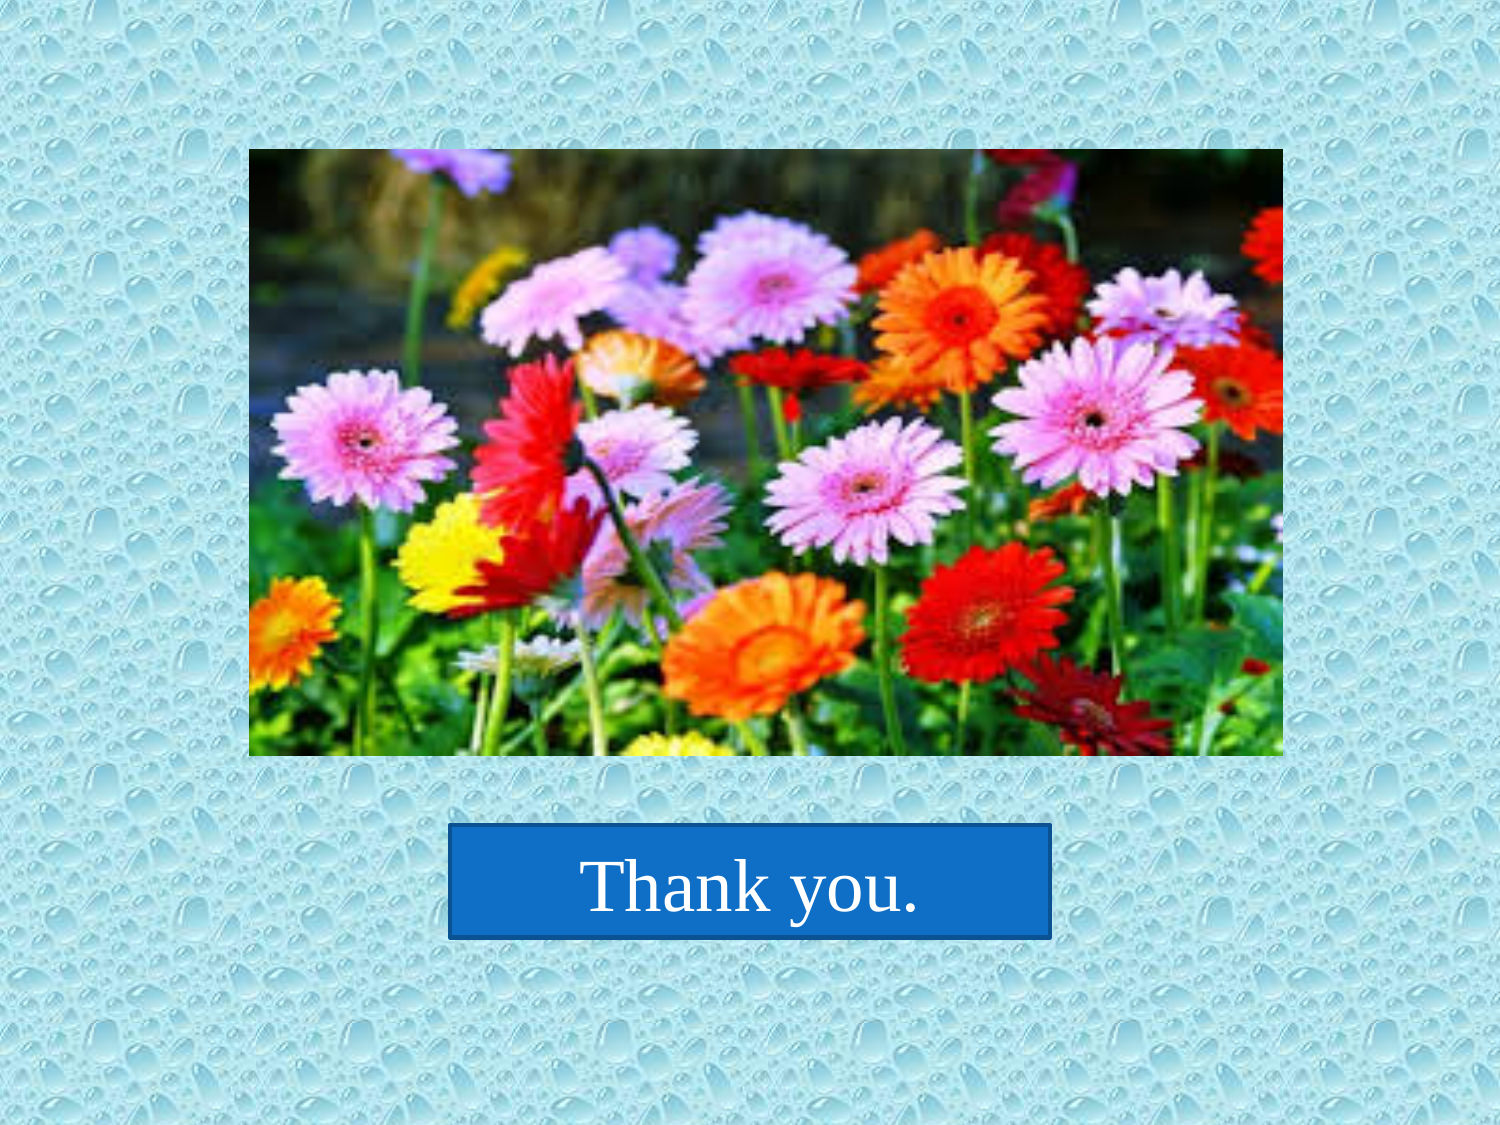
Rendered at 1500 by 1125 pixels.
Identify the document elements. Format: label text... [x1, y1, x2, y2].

text_box Thank you. [448, 823, 1052, 940]
picture [0, 0, 1500, 1125]
